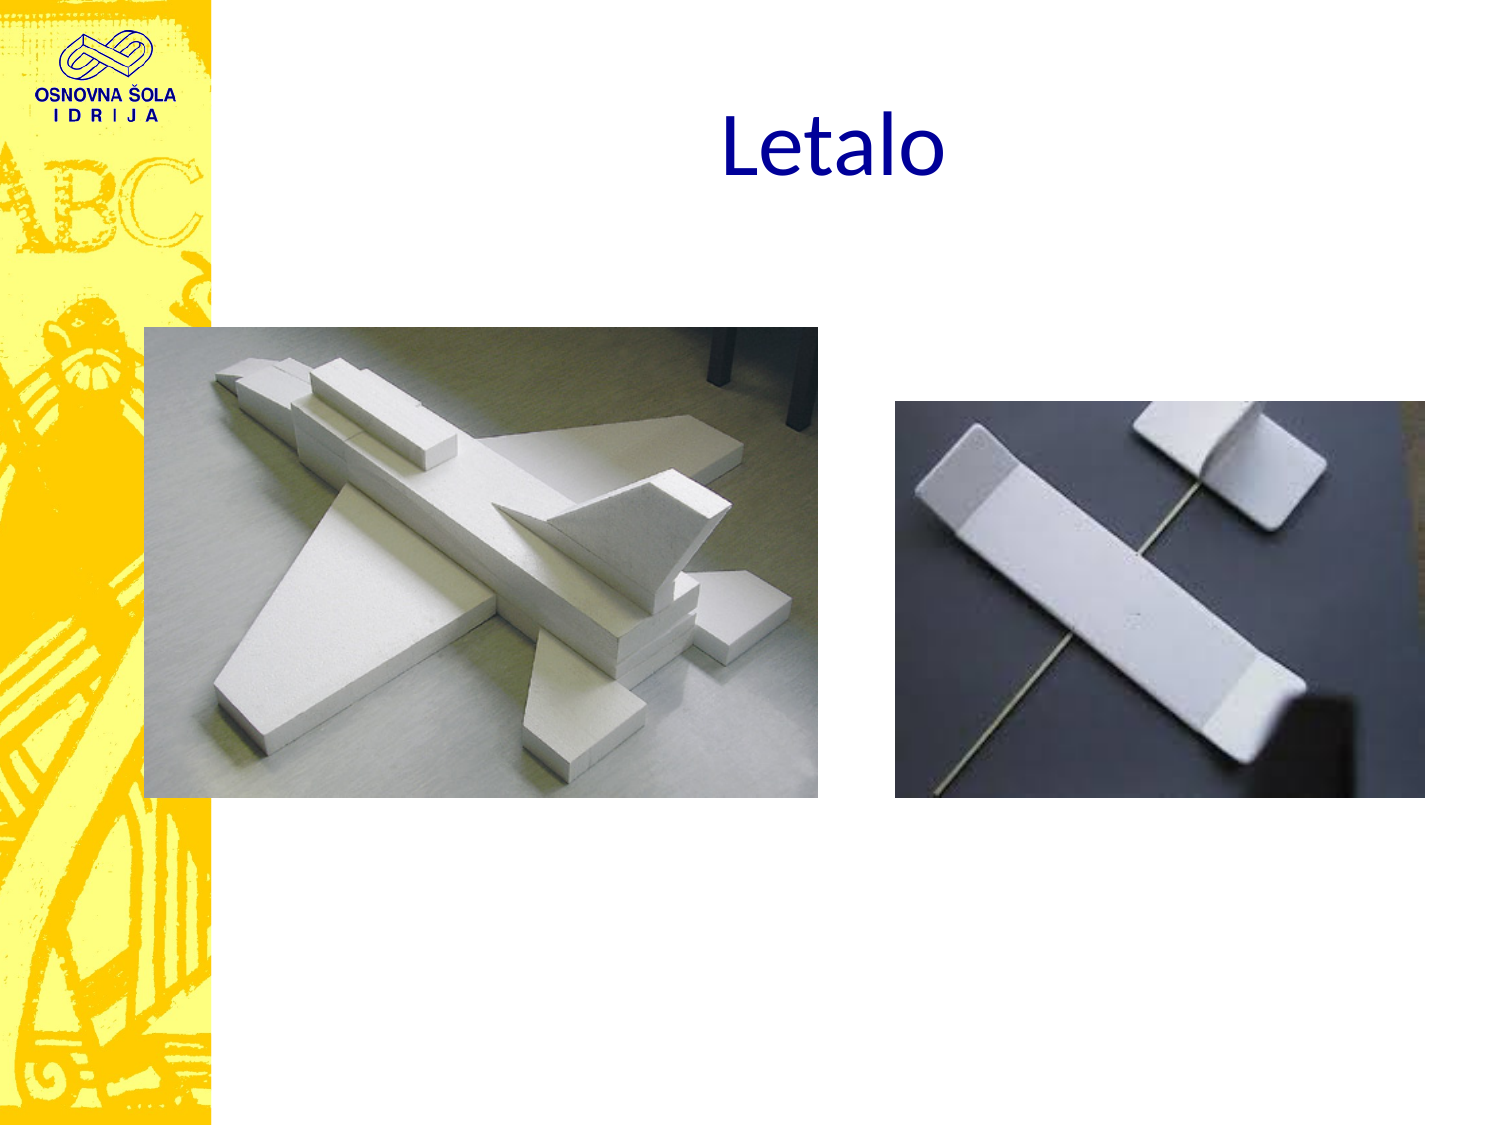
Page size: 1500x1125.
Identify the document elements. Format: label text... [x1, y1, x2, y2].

title Letalo [242, 45, 1425, 233]
picture [0, 0, 819, 1125]
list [895, 400, 1426, 798]
